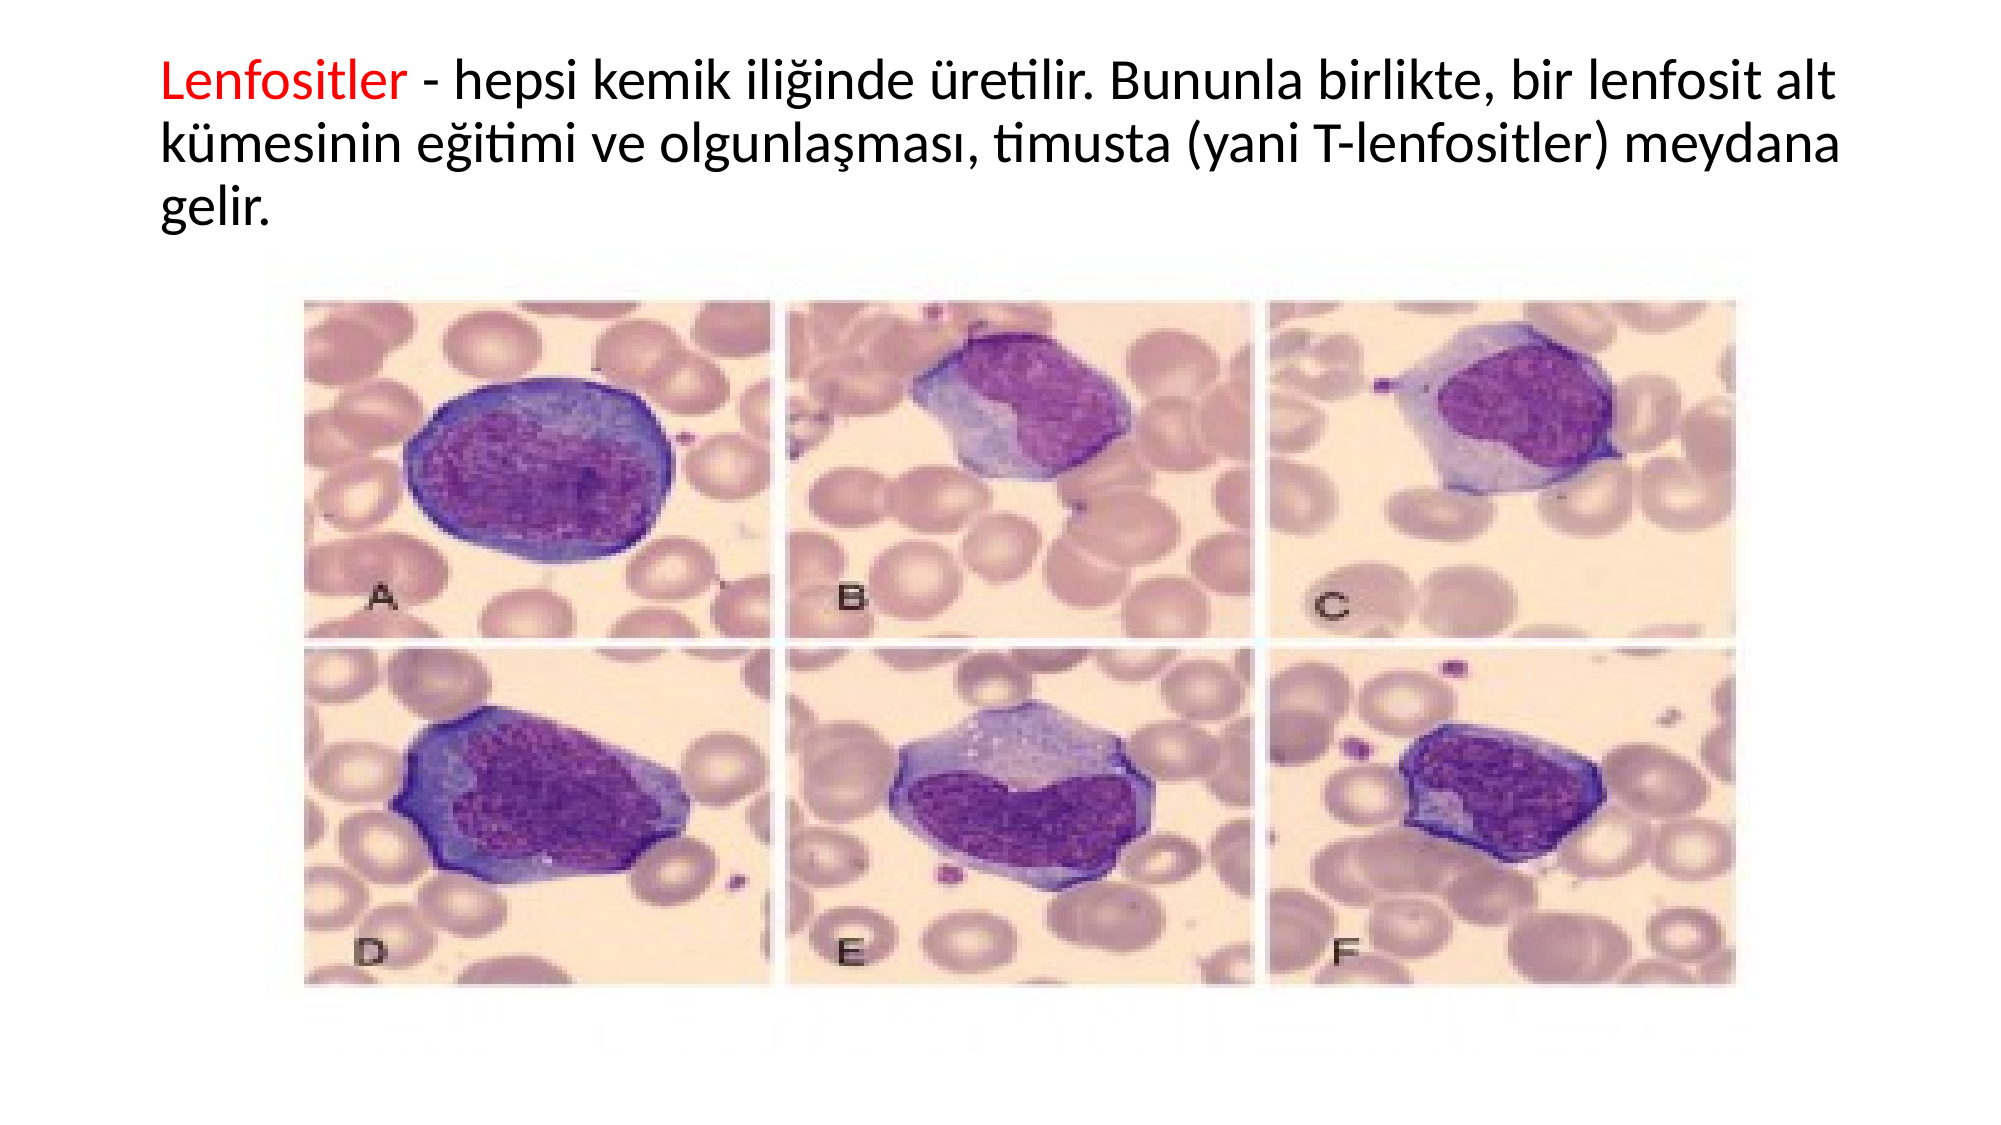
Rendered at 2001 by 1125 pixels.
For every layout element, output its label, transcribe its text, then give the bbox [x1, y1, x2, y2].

list Lenfositler - hepsi kemik iliğinde üretilir. Bununla birlikte, bir lenfosit alt kümesinin eğitimi ve olgunlaşması, timusta (yani T-lenfositler) meydana gelir. [145, 41, 1871, 756]
picture [265, 254, 1751, 1056]
